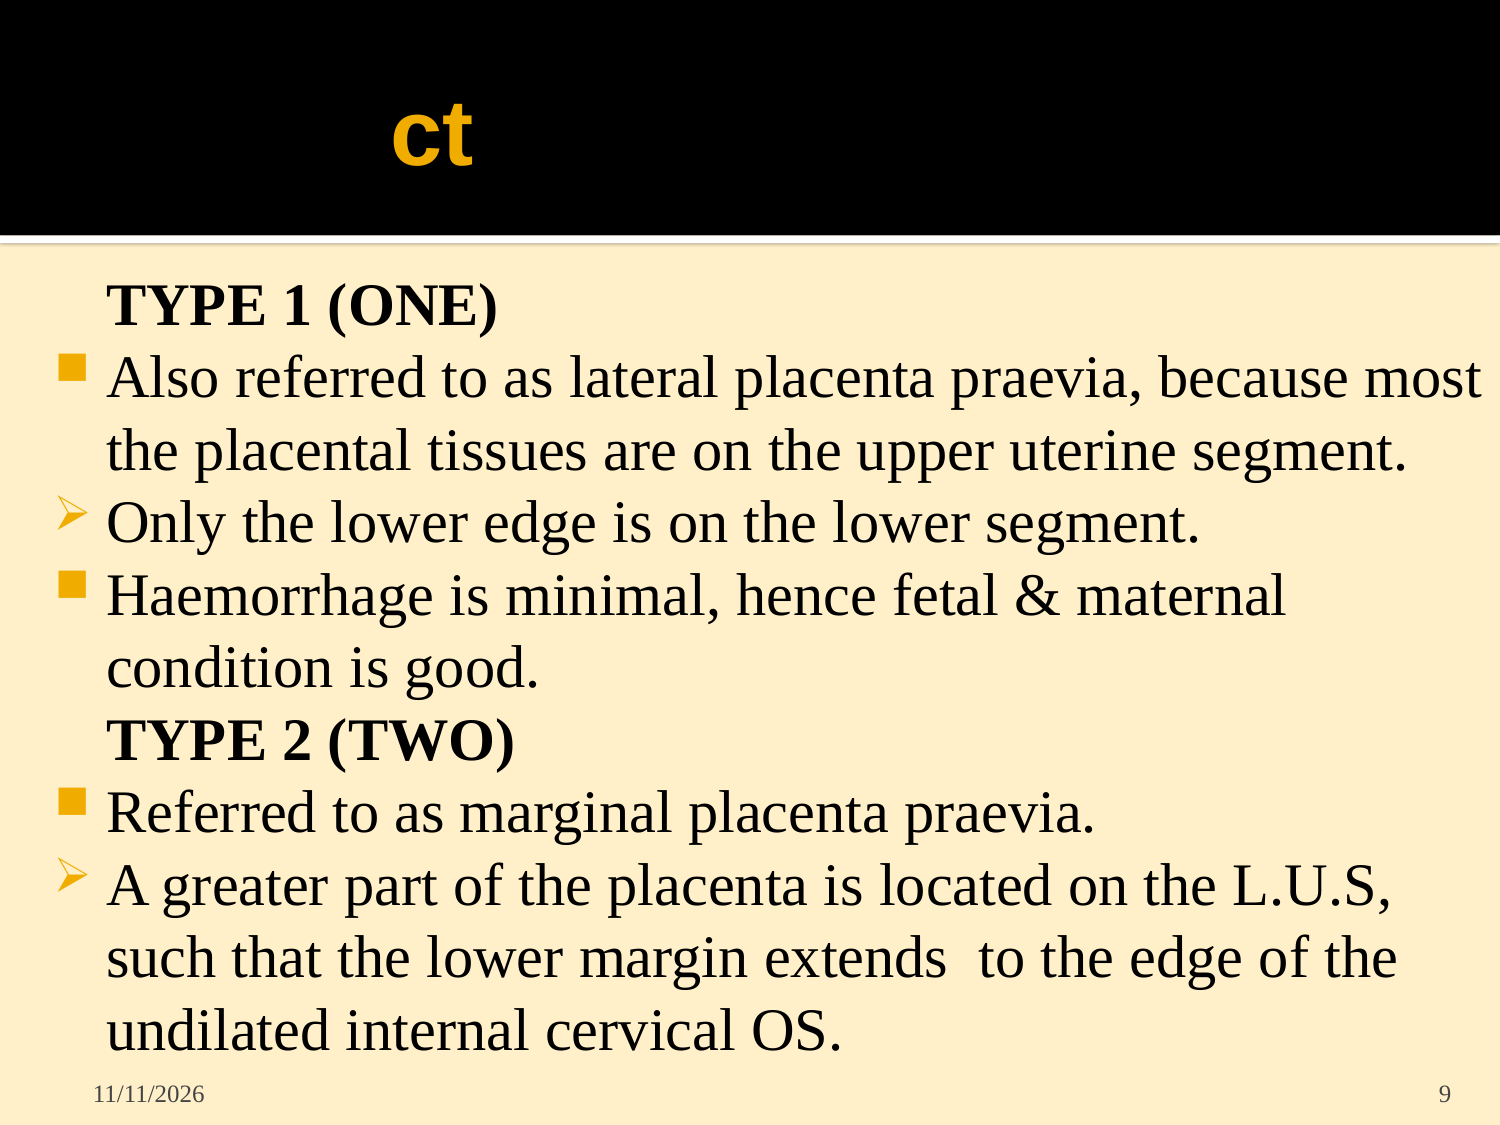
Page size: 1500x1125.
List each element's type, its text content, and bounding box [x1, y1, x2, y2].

slide_number 9 [1345, 1062, 1467, 1108]
title ct [75, 25, 1425, 231]
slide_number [75, 1062, 425, 1108]
list TYPE 1 (ONE) Also referred to as lateral placenta praevia, because most the placental tissues are on the upper uterine segment. Only the lower edge is on the lower segment. Haemorrhage is minimal, hence fetal & maternal condition is good. TYPE 2 (TWO) Referred to as marginal placenta praevia. A greater part of the placenta is located on the L.U.S, such that the lower margin extends to the edge of the undilated internal cervical OS. [24, 249, 1500, 1125]
